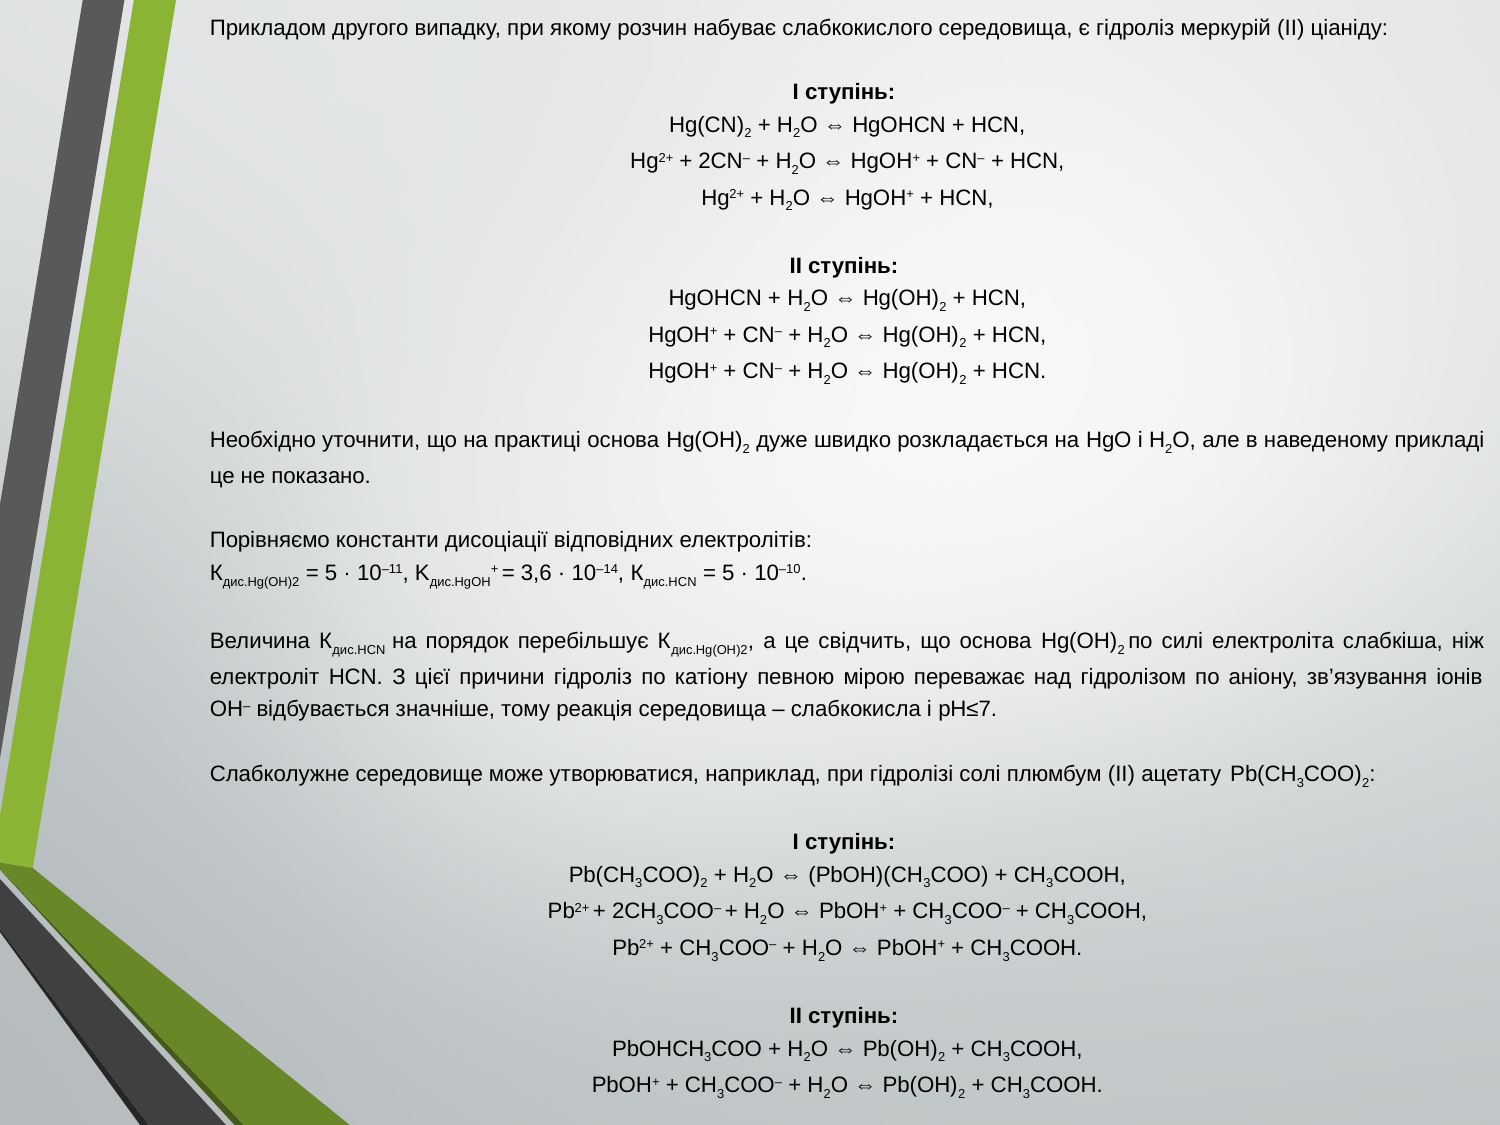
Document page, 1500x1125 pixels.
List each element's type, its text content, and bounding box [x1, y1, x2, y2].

list Прикладом другого випадку, при якому розчин набуває слабкокислого середовища, є гідроліз меркурій (ІІ) ціаніду: І ступінь: Hg(CN)2 + H2O ⇔ HgOHCN + HCN, Hg2+ + 2CN– + H2O ⇔ HgOH+ + CN– + HCN, Hg2+ + H2O ⇔ HgOH+ + HCN, ІІ ступінь: HgOHCN + H2O ⇔ Hg(OH)2 + HCN, HgOH+ + CN– + H2O ⇔ Hg(OH)2 + HCN, HgOH+ + CN– + H2O ⇔ Hg(OH)2 + HCN. Необхідно уточнити, що на практиці основа Hg(OH)2 дуже швидко розкладається на HgO i H2O, але в наведеному прикладі це не показано. Порівняємо константи дисоціації відповідних електролітів: Кдис.Hg(OH)2 = 5 · 10–11, Kдис.HgOH+ = 3,6 · 10–14, Кдис.HCN = 5 · 10–10. Величина Кдис.HCN на порядок перебільшує Кдис.Hg(OH)2, а це свідчить, що основа Hg(OH)2 по силі електроліта слабкіша, ніж електроліт HCN. З цієї причини гідроліз по катіону певною мірою переважає над гідролізом по аніону, зв’язування іонів ОН– відбувається значніше, тому реакція середовища – слабкокисла і рН≤7. Слабколужне середовище може утворюватися, наприклад, при гідролізі солі плюмбум (ІІ) ацетату Pb(CH3COO)2: І ступінь: Pb(CH3COO)2 + H2O ⇔ (PbOH)(CH3COO) + CH3COOH, Pb2+ + 2CH3COO– + H2O ⇔ PbOH+ + CH3COO– + CH3COOH, Pb2+ + CH3COO– + H2O ⇔ PbOH+ + CH3COOH. ІІ ступінь: PbOHCH3COO + H2O ⇔ Pb(OH)2 + CH3COOH, PbOH+ + CH3COO– + H2O ⇔ Pb(OH)2 + CH3COOH. [194, 0, 1500, 1125]
